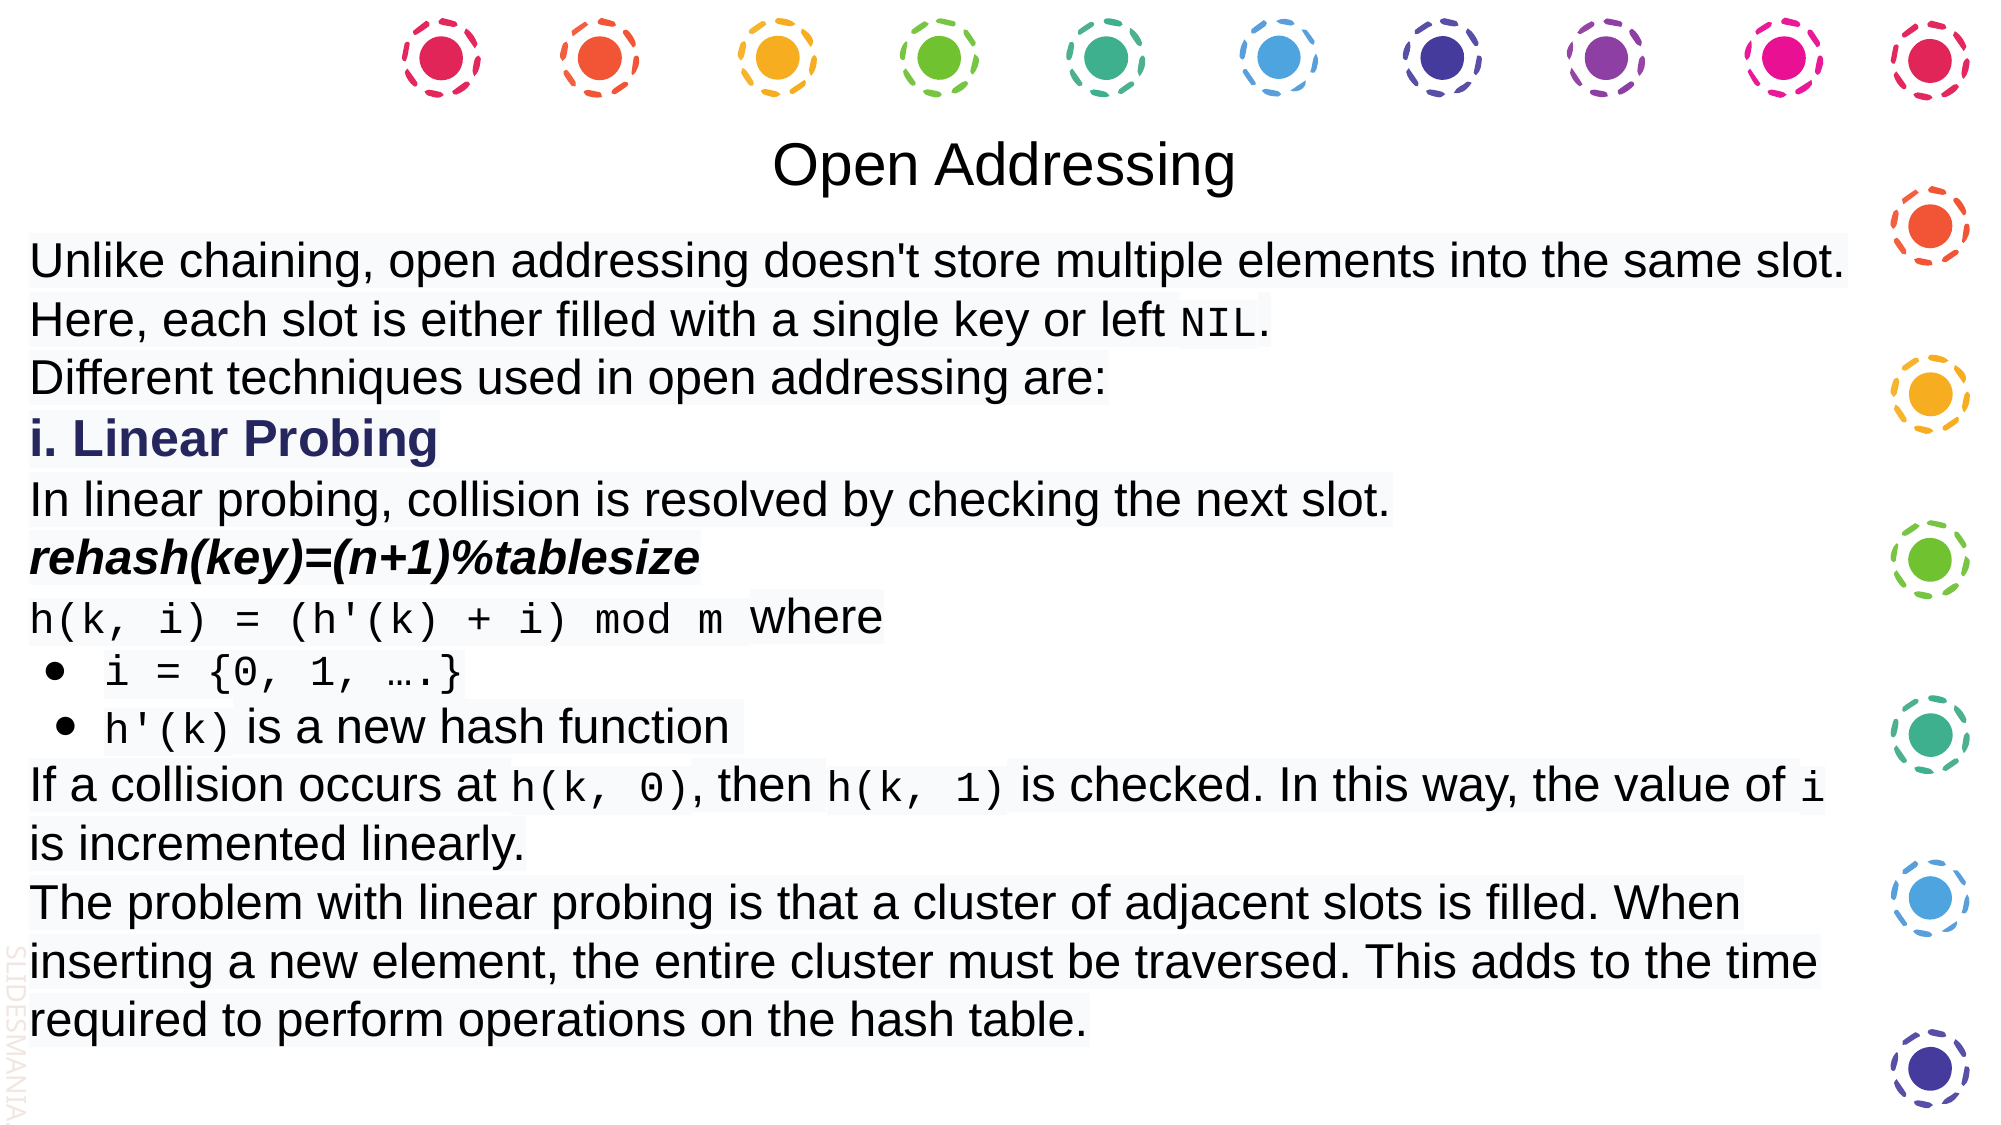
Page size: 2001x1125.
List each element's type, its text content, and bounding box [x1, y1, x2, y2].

text_box Unlike chaining, open addressing doesn't store multiple elements into the same slot. Here, each slot is either filled with a single key or left NIL. Different techniques used in open addressing are: i. Linear Probing In linear probing, collision is resolved by checking the next slot. rehash(key)=(n+1)%tablesize h(k, i) = (h′(k) + i) mod m where i = {0, 1, ….} h'(k) is a new hash function If a collision occurs at h(k, 0), then h(k, 1) is checked. In this way, the value of i is incremented linearly. The problem with linear probing is that a cluster of adjacent slots is filled. When inserting a new element, the entire cluster must be traversed. This adds to the time required to perform operations on the hash table. [14, 213, 1880, 1125]
text_box Open Addressing [757, 109, 1346, 213]
